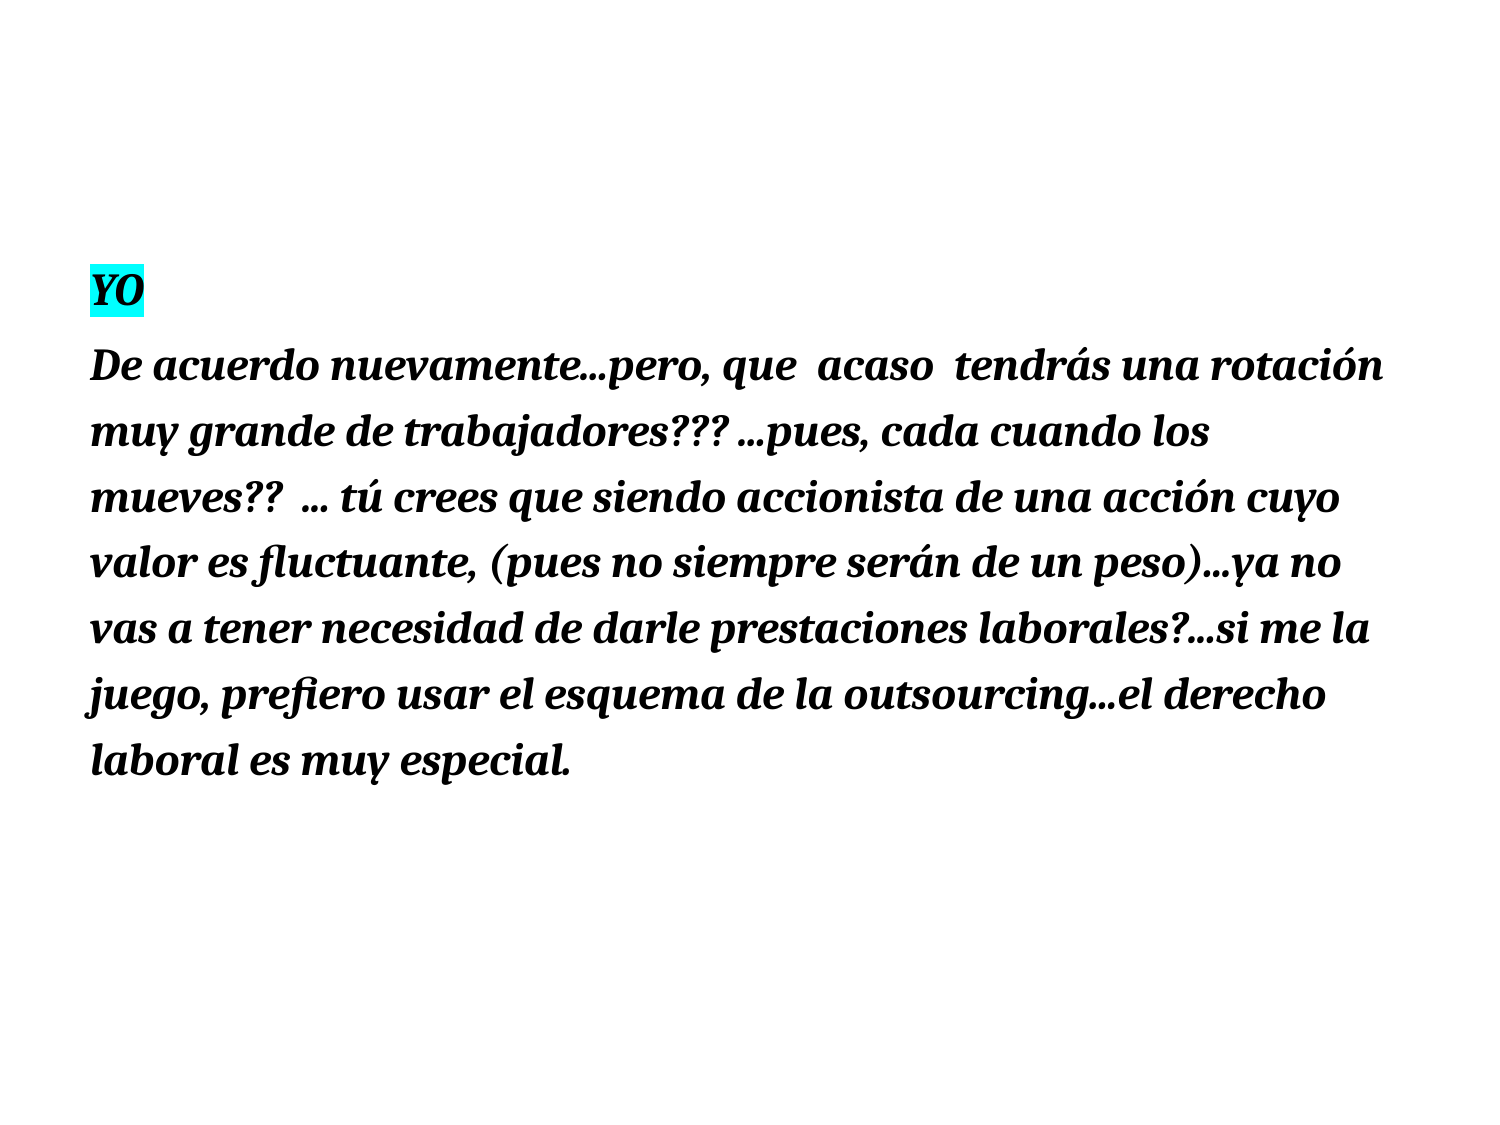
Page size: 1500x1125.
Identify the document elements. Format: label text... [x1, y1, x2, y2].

list YO De acuerdo nuevamente...pero, que acaso tendrás una rotación muy grande de trabajadores??? ...pues, cada cuando los mueves?? ... tú crees que siendo accionista de una acción cuyo valor es fluctuante, (pues no siempre serán de un peso)...ya no vas a tener necesidad de darle prestaciones laborales?...si me la juego, prefiero usar el esquema de la outsourcing...el derecho laboral es muy especial. [75, 101, 1425, 1005]
